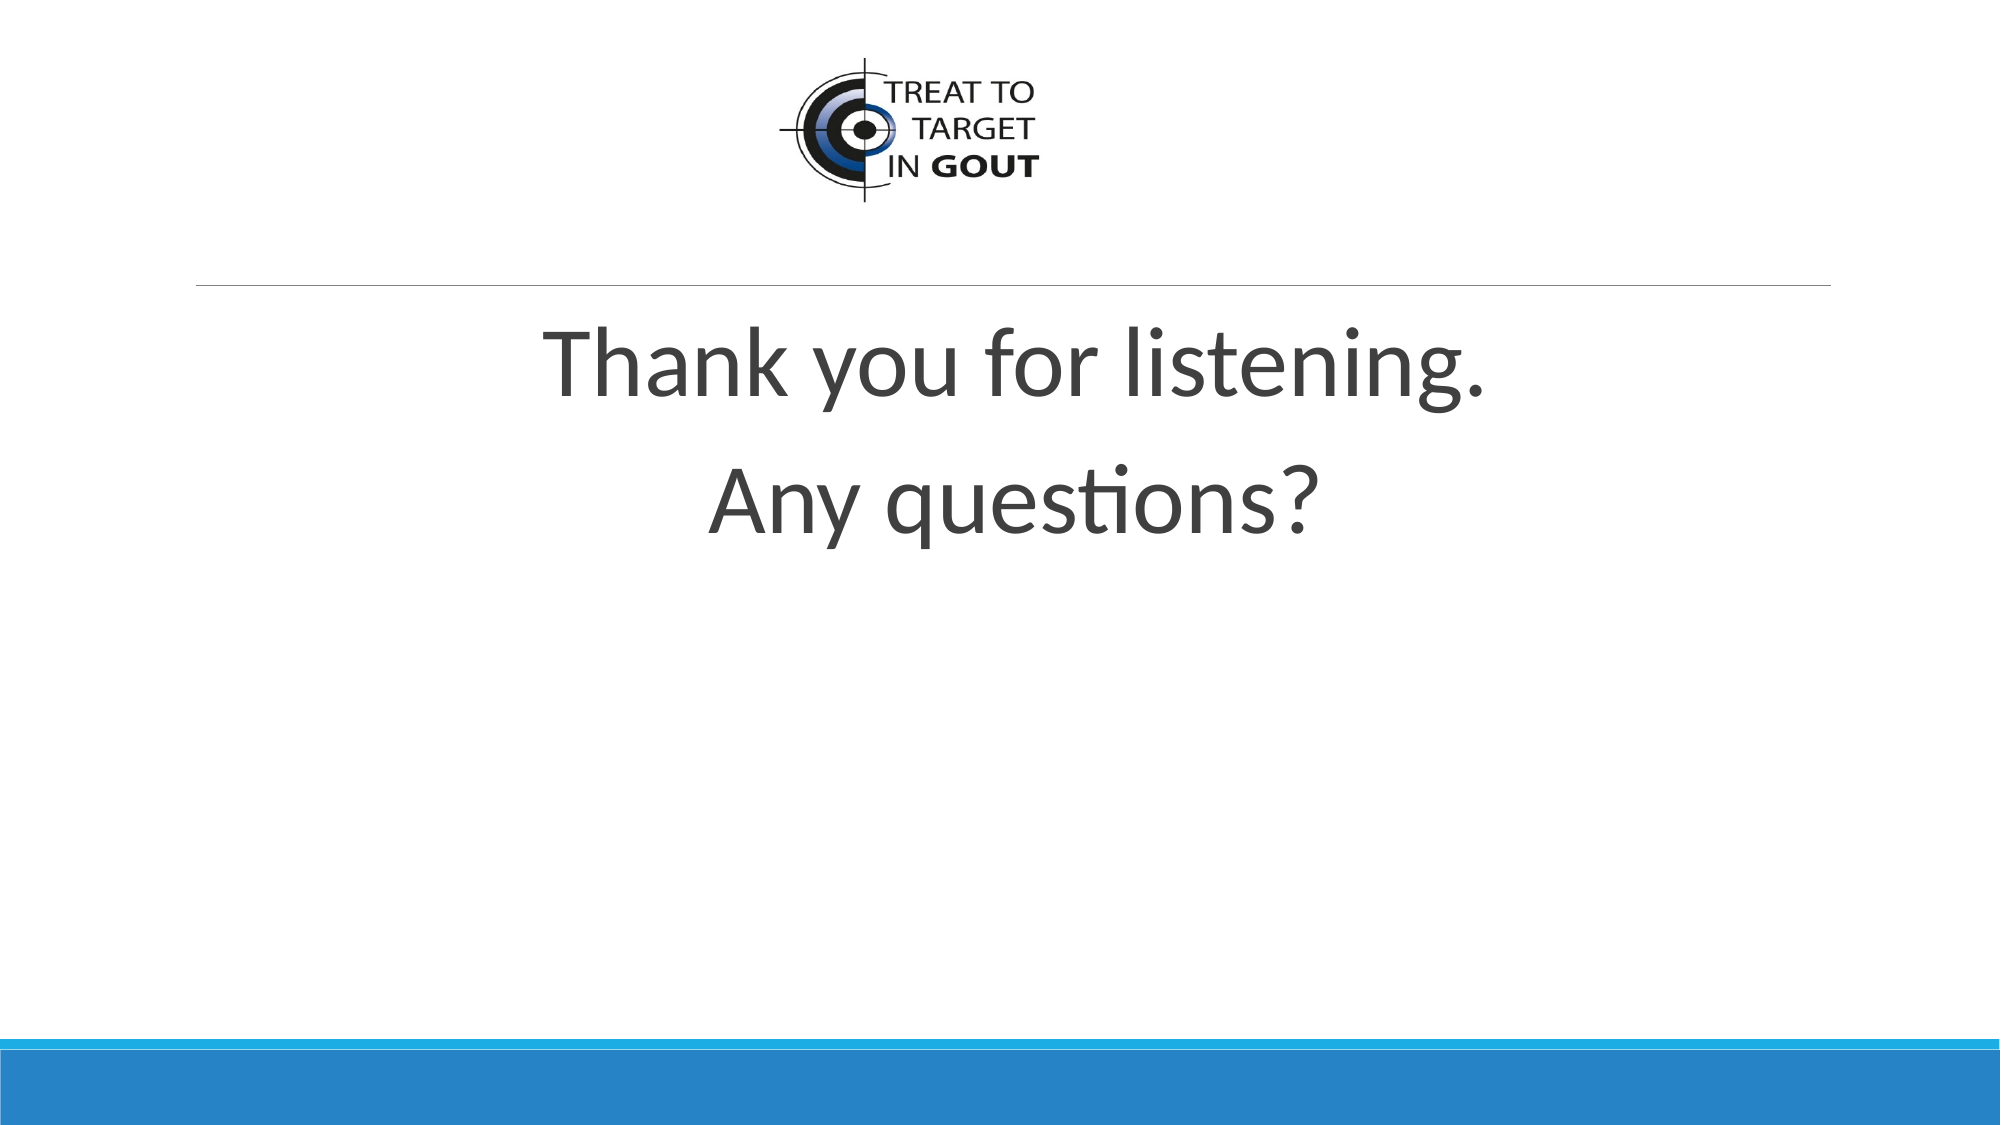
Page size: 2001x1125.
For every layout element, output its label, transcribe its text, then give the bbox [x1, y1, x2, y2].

picture [746, 24, 1097, 236]
list Thank you for listening. Any questions? [180, 302, 1830, 963]
